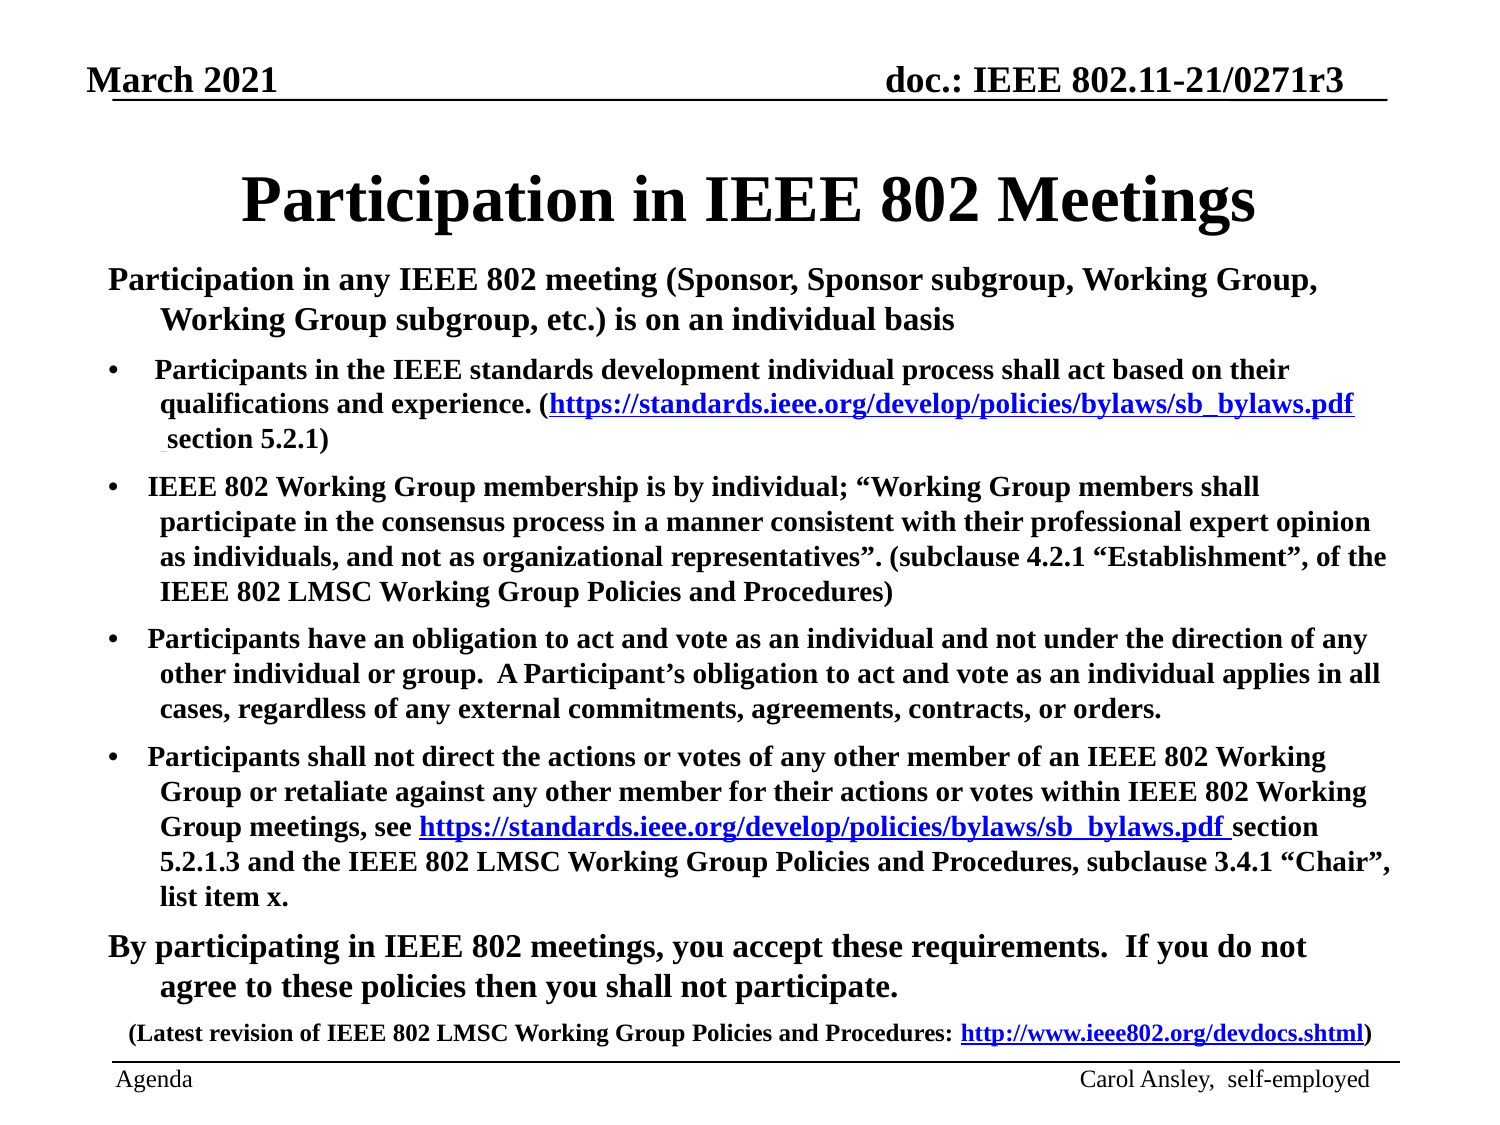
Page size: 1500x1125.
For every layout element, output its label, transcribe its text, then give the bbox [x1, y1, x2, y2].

text_box Participation in any IEEE 802 meeting (Sponsor, Sponsor subgroup, Working Group, Working Group subgroup, etc.) is on an individual basis • Participants in the IEEE standards development individual process shall act based on their qualifications and experience. (https://standards.ieee.org/develop/policies/bylaws/sb_bylaws.pdf section 5.2.1) • IEEE 802 Working Group membership is by individual; “Working Group members shall participate in the consensus process in a manner consistent with their professional expert opinion as individuals, and not as organizational representatives”. (subclause 4.2.1 “Establishment”, of the IEEE 802 LMSC Working Group Policies and Procedures) • Participants have an obligation to act and vote as an individual and not under the direction of any other individual or group. A Participant’s obligation to act and vote as an individual applies in all cases, regardless of any external commitments, agreements, contracts, or orders. • Participants shall not direct the actions or votes of any other member of an IEEE 802 Working Group or retaliate against any other member for their actions or votes within IEEE 802 Working Group meetings, see https://standards.ieee.org/develop/policies/bylaws/sb_bylaws.pdf section 5.2.1.3 and the IEEE 802 LMSC Working Group Policies and Procedures, subclause 3.4.1 “Chair”, list item x. By participating in IEEE 802 meetings, you accept these requirements. If you do not agree to these policies then you shall not participate. (Latest revision of IEEE 802 LMSC Working Group Policies and Procedures: http://www.ieee802.org/devdocs.shtml) [99, 249, 1400, 1055]
text_box Participation in IEEE 802 Meetings [112, 147, 1388, 243]
